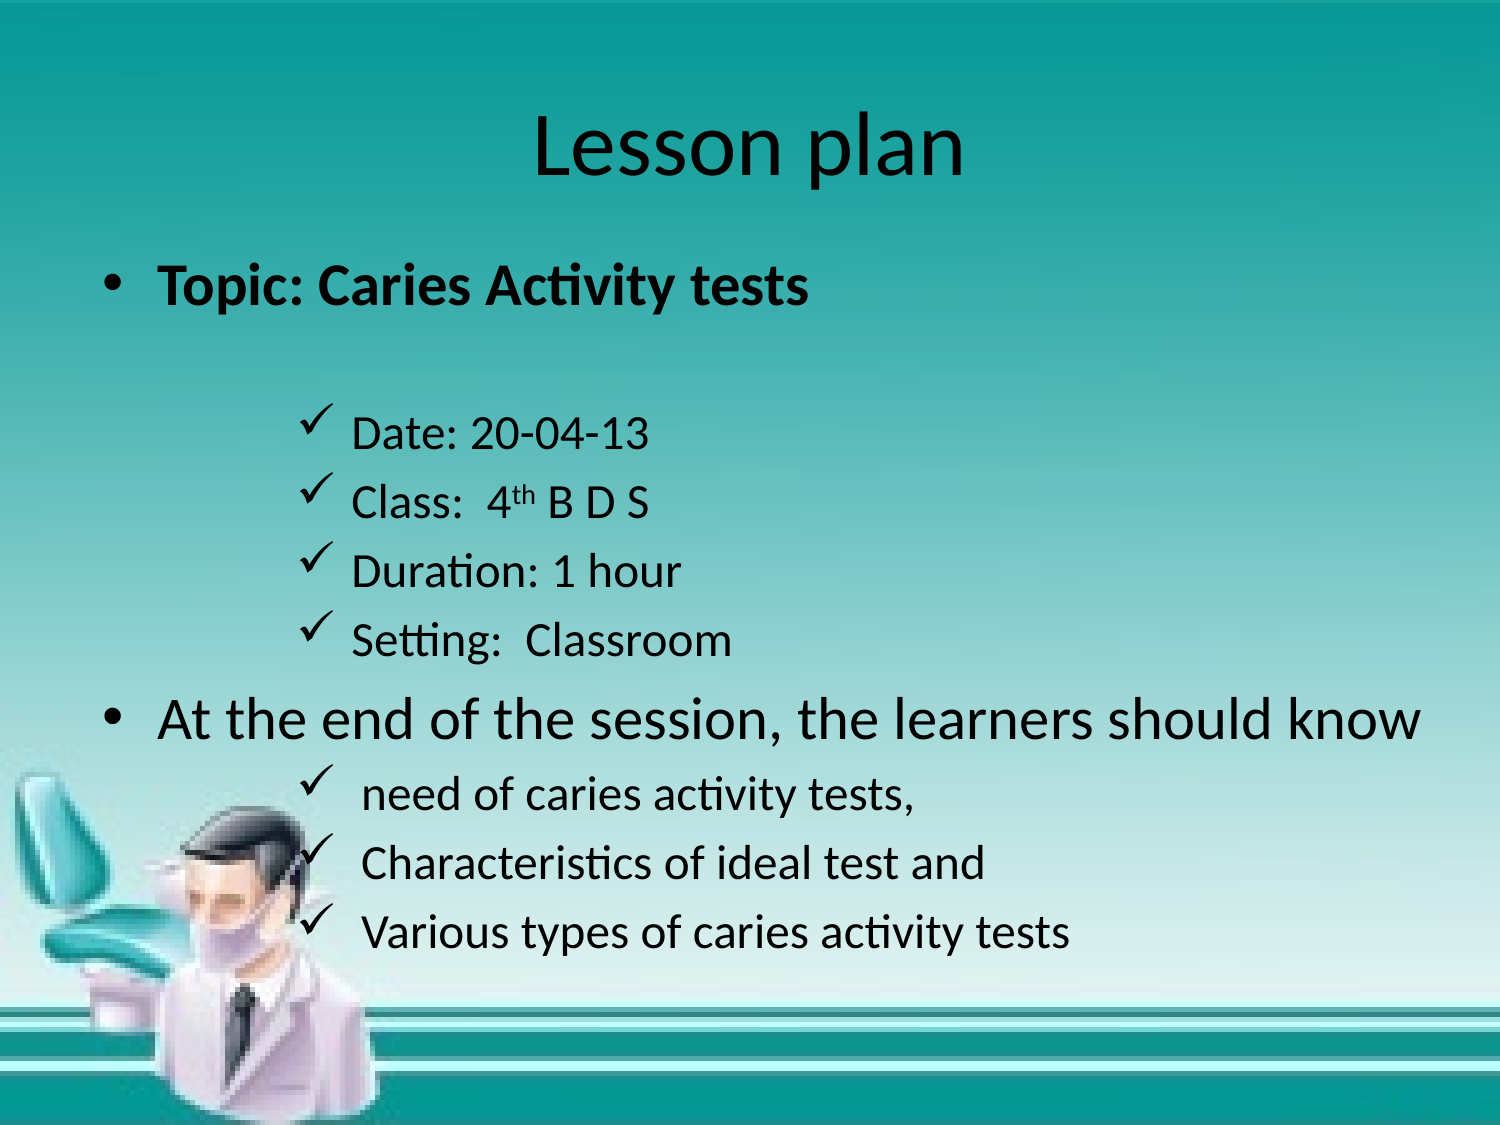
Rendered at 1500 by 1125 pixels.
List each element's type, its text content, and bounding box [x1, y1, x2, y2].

list Topic: Caries Activity tests Date: 20-04-13 Class: 4th B D S Duration: 1 hour Setting: Classroom At the end of the session, the learners should know need of caries activity tests, Characteristics of ideal test and Various types of caries activity tests [87, 237, 1488, 980]
picture [0, 0, 1500, 1125]
title Lesson plan [75, 45, 1425, 233]
